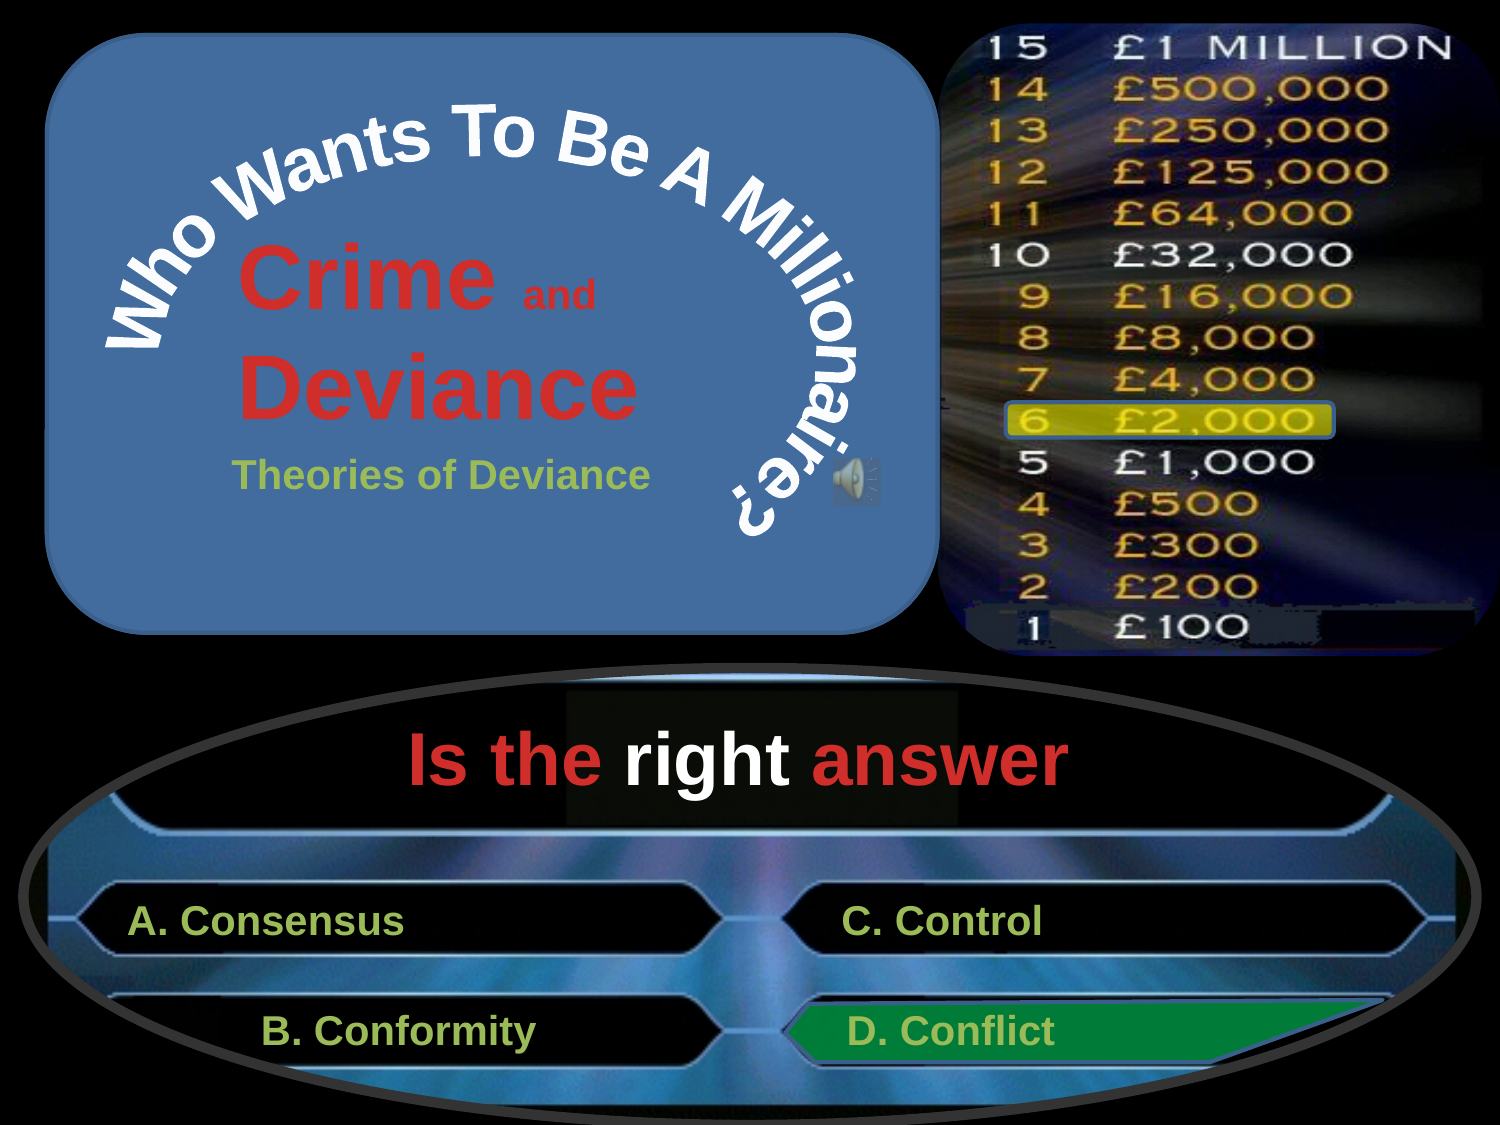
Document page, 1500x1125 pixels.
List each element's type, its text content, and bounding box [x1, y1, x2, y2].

text_box [44, 32, 932, 635]
text_box Theories of Deviance [216, 440, 674, 506]
picture [23, 667, 1477, 1125]
picture [937, 23, 1500, 657]
text_box Crime and Deviance [222, 210, 692, 446]
picture [831, 456, 883, 508]
